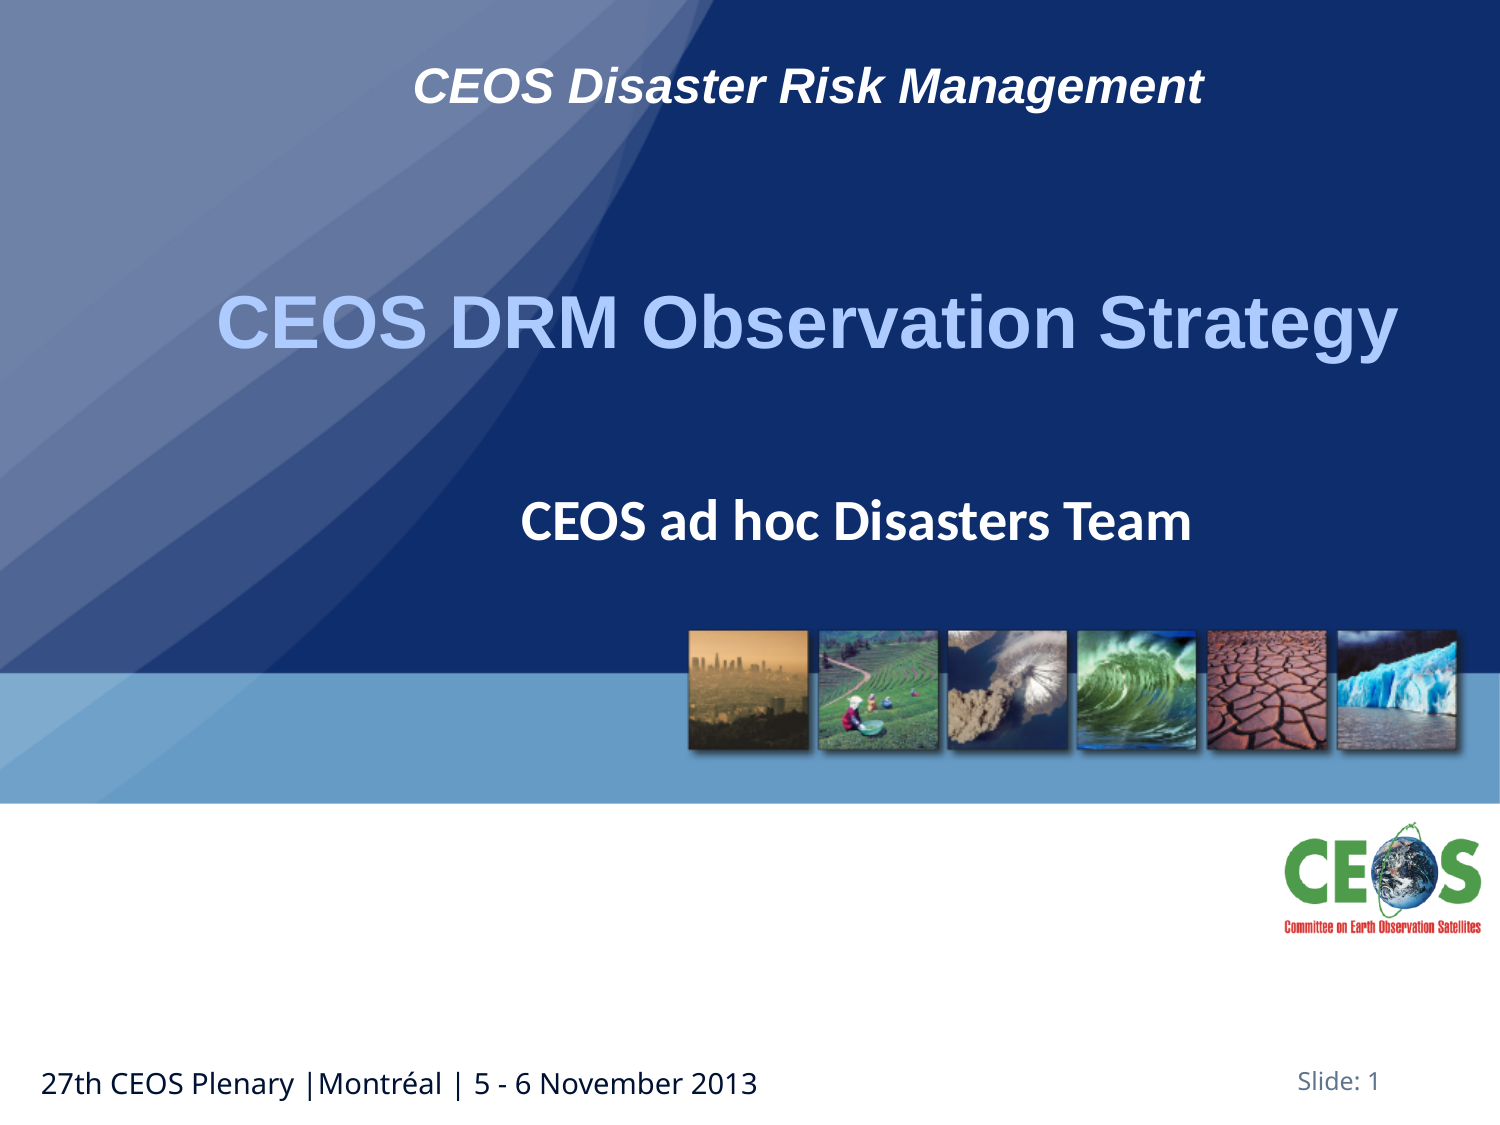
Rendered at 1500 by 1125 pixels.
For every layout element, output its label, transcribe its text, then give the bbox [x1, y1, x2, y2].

picture [0, 0, 1500, 1125]
subtitle CEOS ad hoc Disasters Team [506, 474, 1372, 655]
title CEOS Disaster Risk Management CEOS DRM Observation Strategy [160, 63, 1456, 372]
